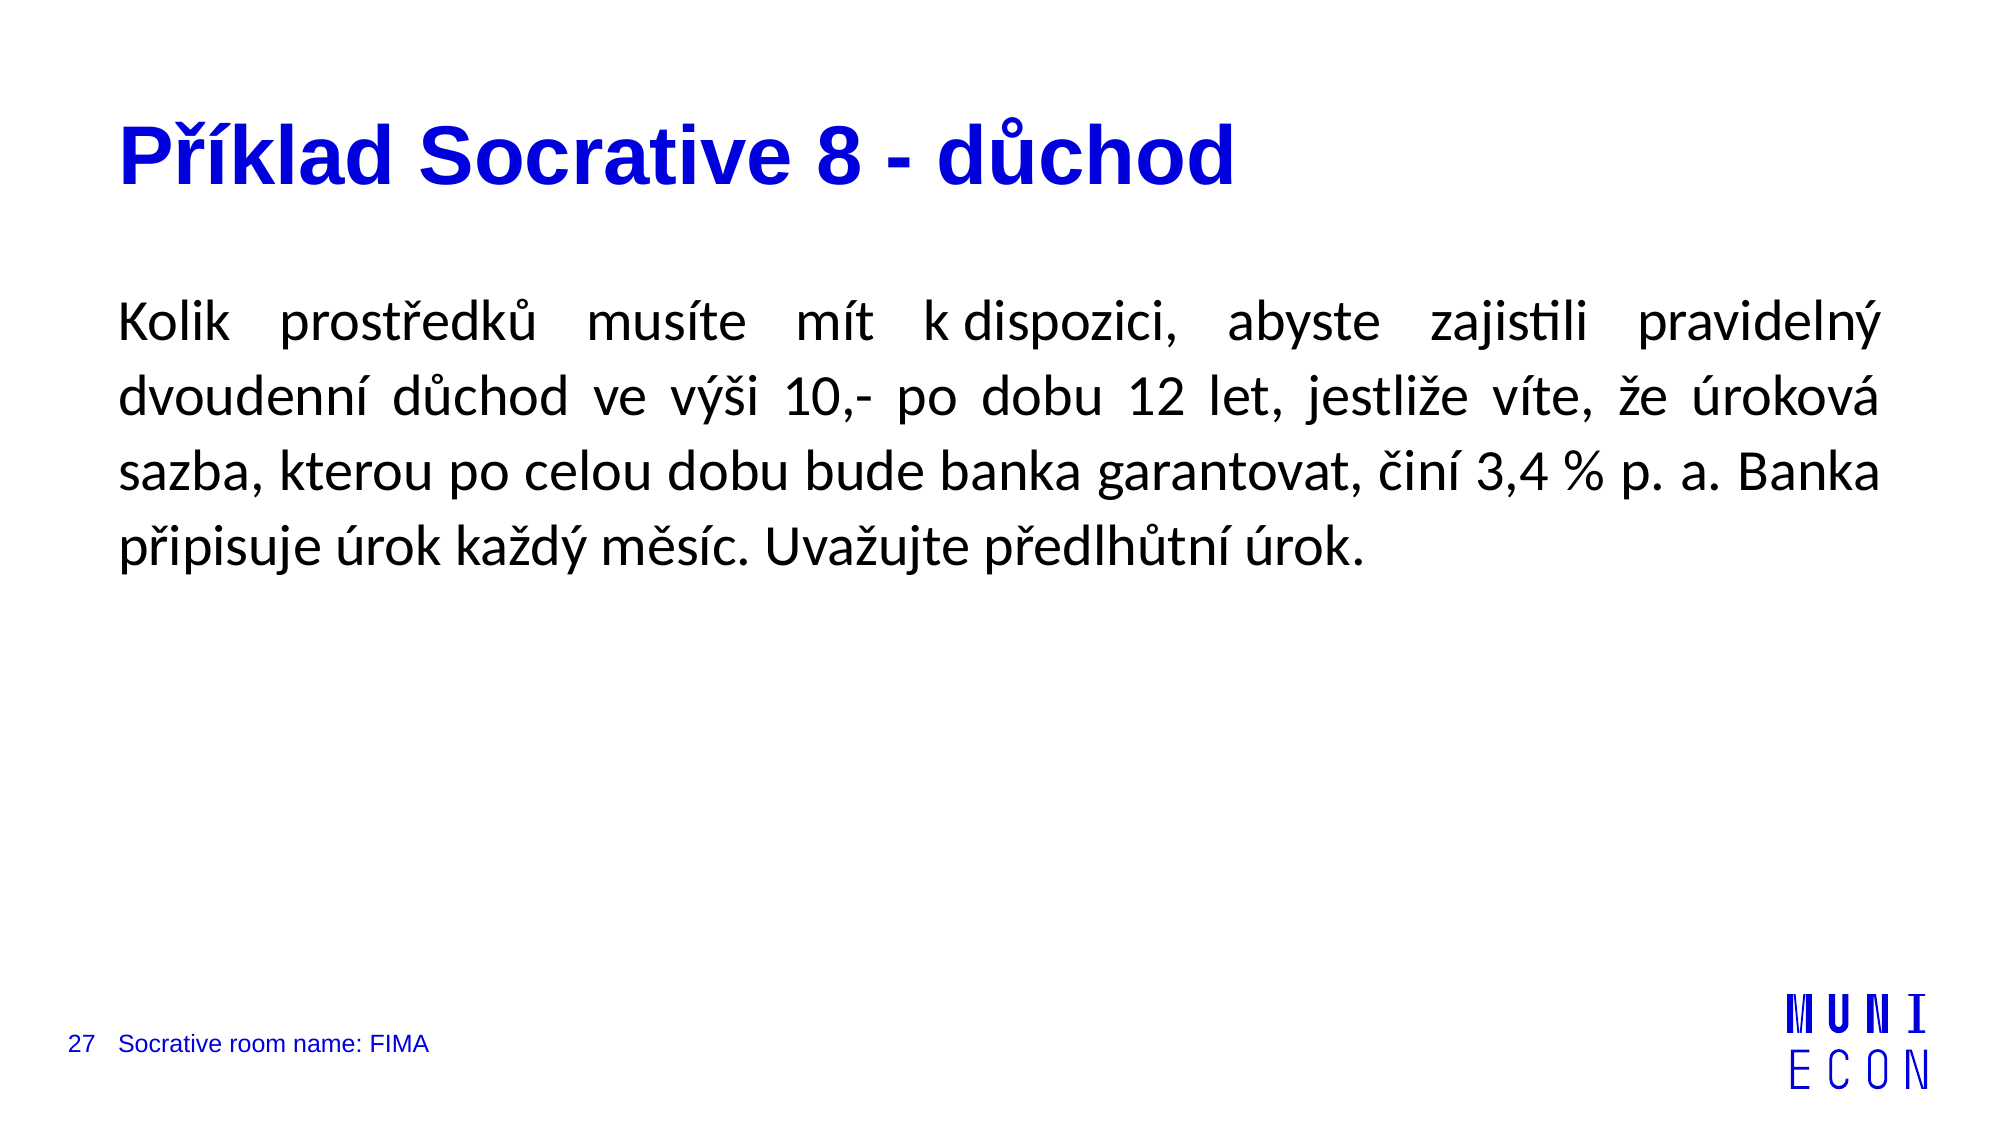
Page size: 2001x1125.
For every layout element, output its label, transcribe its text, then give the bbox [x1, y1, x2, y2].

footer Socrative room name: FIMA [118, 1021, 1418, 1063]
slide_number 27 [67, 1021, 110, 1063]
title Příklad Socrative 8 - důchod [118, 118, 1883, 193]
list Kolik prostředků musíte mít k dispozici, abyste zajistili pravidelný dvoudenní důchod ve výši 10,- po dobu 12 let, jestliže víte, že úroková sazba, kterou po celou dobu bude banka garantovat, činí 3,4 % p. a. Banka připisuje úrok každý měsíc. Uvažujte předlhůtní úrok. [118, 277, 1883, 957]
